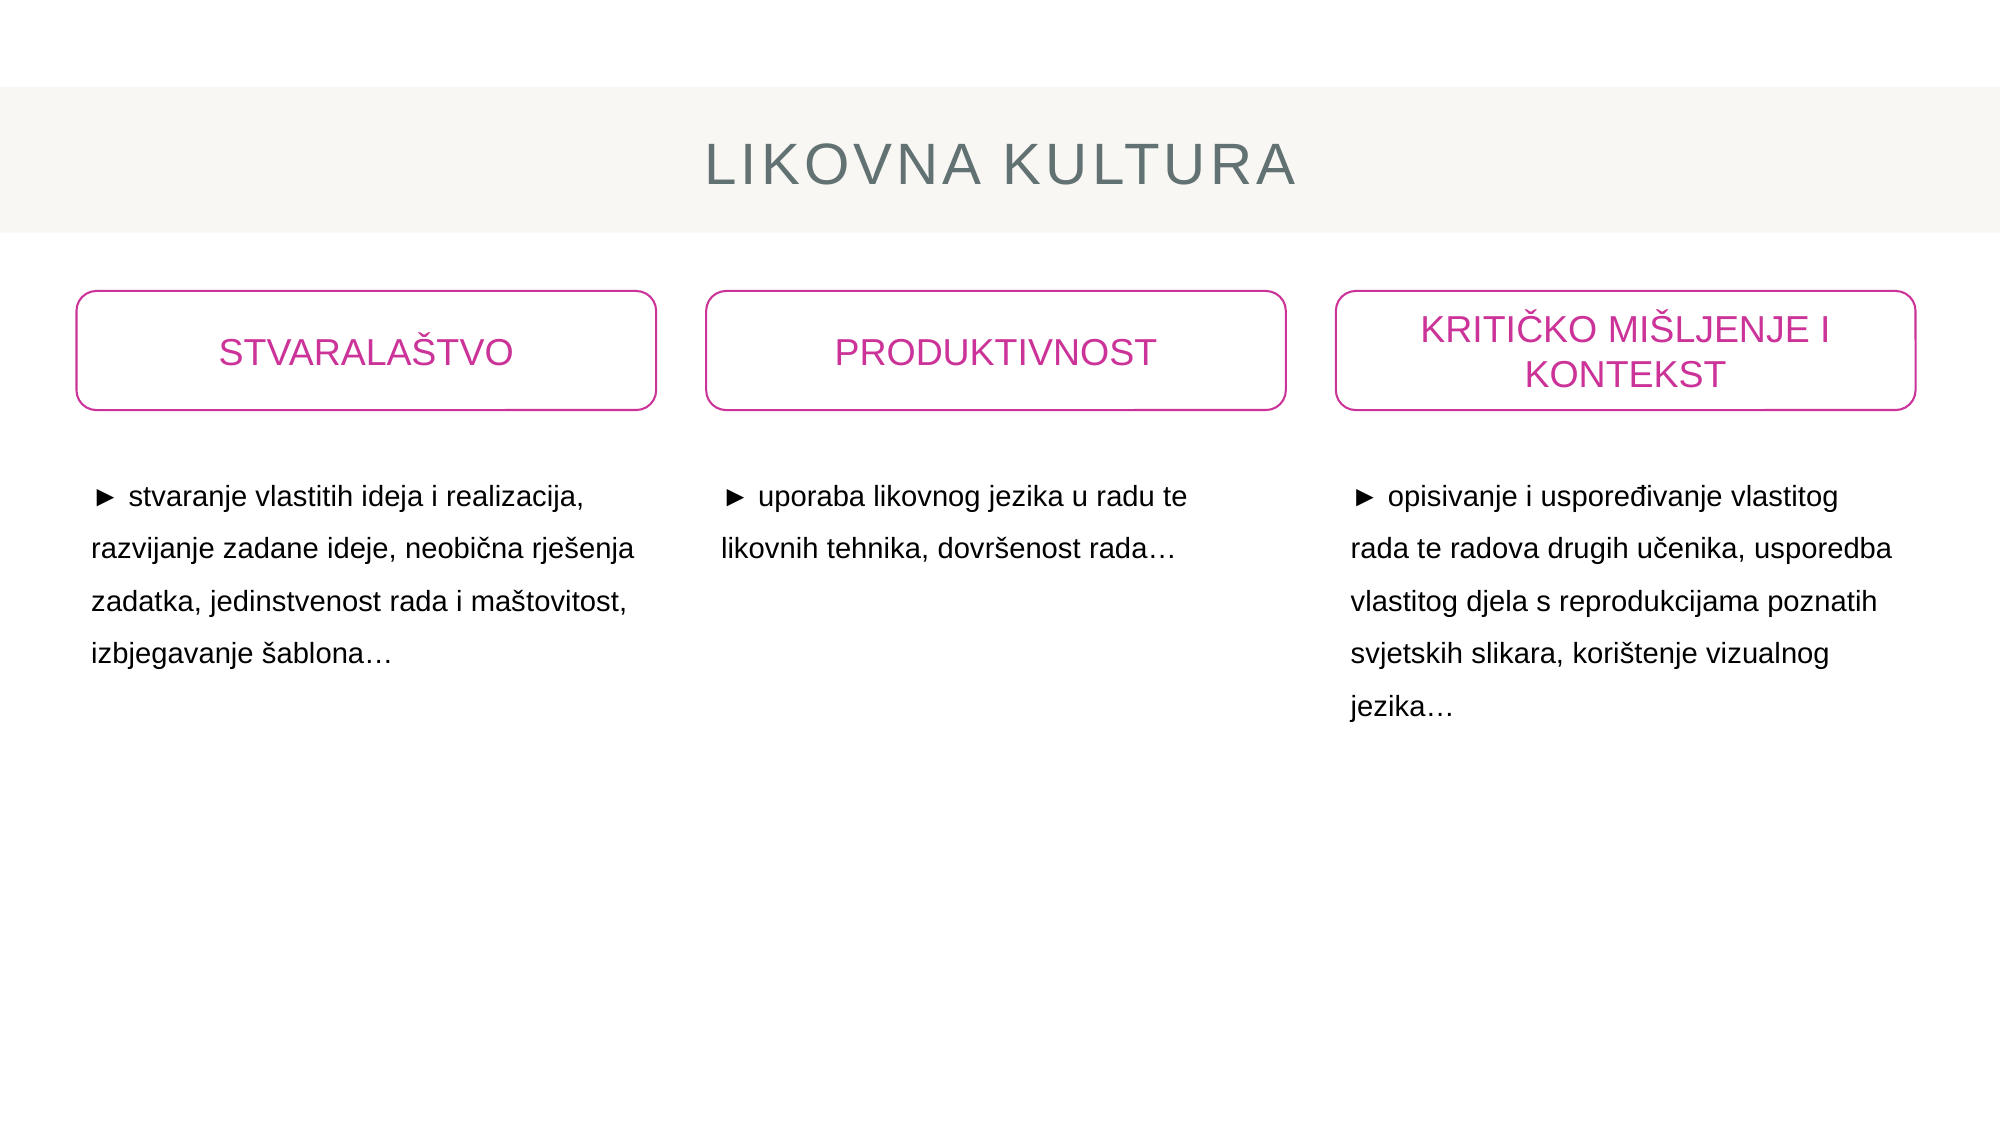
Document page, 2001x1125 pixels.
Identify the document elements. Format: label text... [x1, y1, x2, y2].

text_box STVARALAŠTVO [75, 289, 658, 412]
text_box KRITIČKO MIŠLJENJE I KONTEKST [1334, 289, 1917, 412]
text_box ► opisivanje i uspoređivanje vlastitog rada te radova drugih učenika, usporedba vlastitog djela s reprodukcijama poznatih svjetskih slikara, korištenje vizualnog jezika… [1335, 452, 1910, 730]
text_box ► uporaba likovnog jezika u radu te likovnih tehnika, dovršenost rada… [706, 452, 1280, 572]
title LIKOVNA KULTURA [137, 101, 1863, 221]
text_box ► stvaranje vlastitih ideja i realizacija, razvijanje zadane ideje, neobična rješenja zadatka, jedinstvenost rada i maštovitost, izbjegavanje šablona… [76, 452, 651, 677]
text_box PRODUKTIVNOST [705, 289, 1287, 412]
